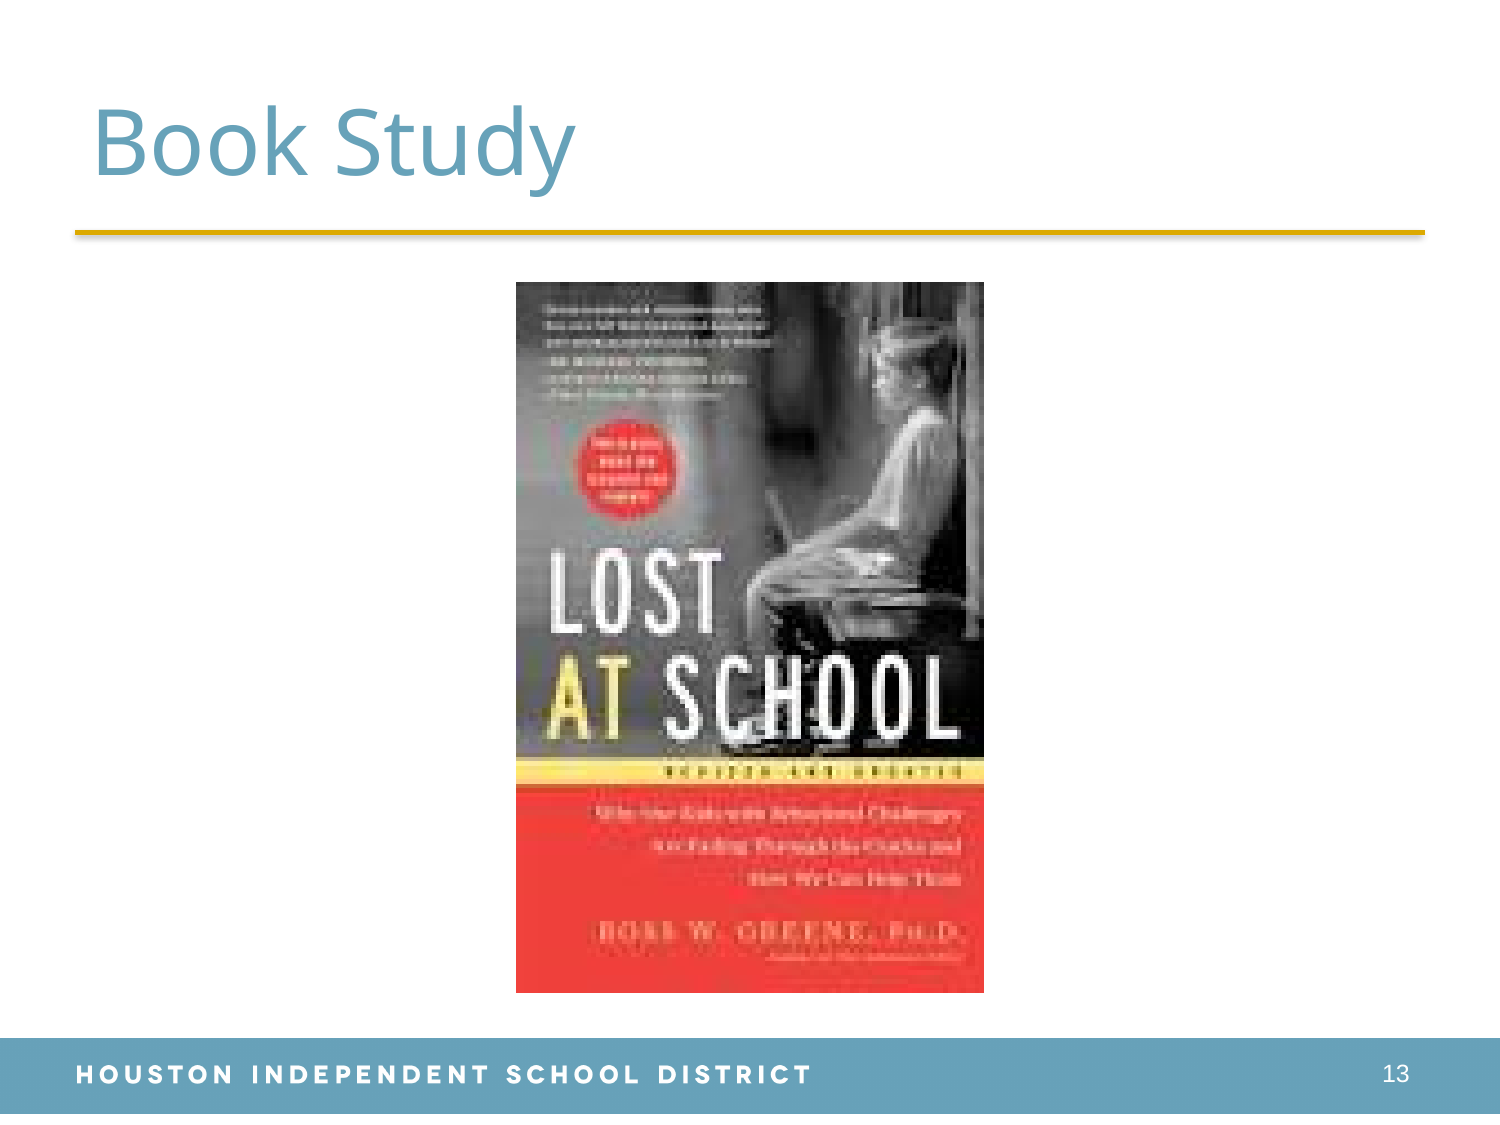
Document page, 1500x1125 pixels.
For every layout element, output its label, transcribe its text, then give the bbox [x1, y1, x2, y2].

slide_number 13 [1074, 1042, 1425, 1103]
title Book Study [75, 45, 1425, 233]
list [516, 282, 984, 994]
picture [0, 1038, 1500, 1114]
